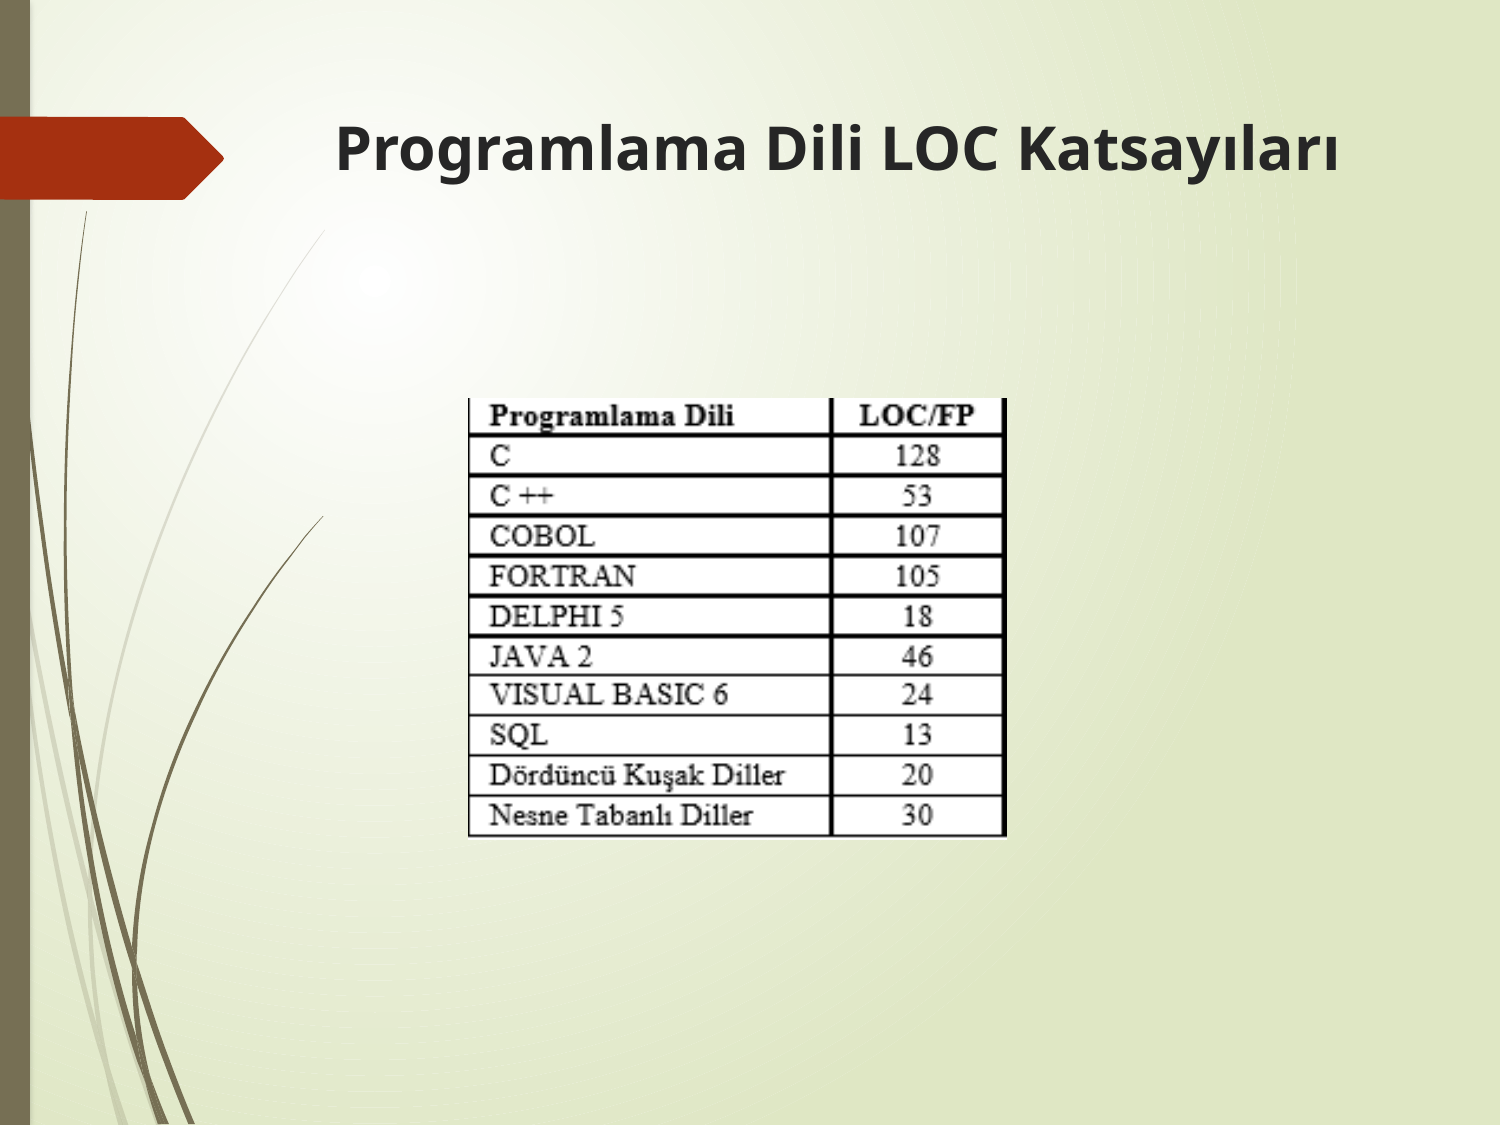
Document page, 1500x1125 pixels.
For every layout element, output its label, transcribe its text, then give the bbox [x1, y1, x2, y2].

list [468, 398, 1007, 840]
title Programlama Dili LOC Katsayıları [319, 102, 1400, 313]
